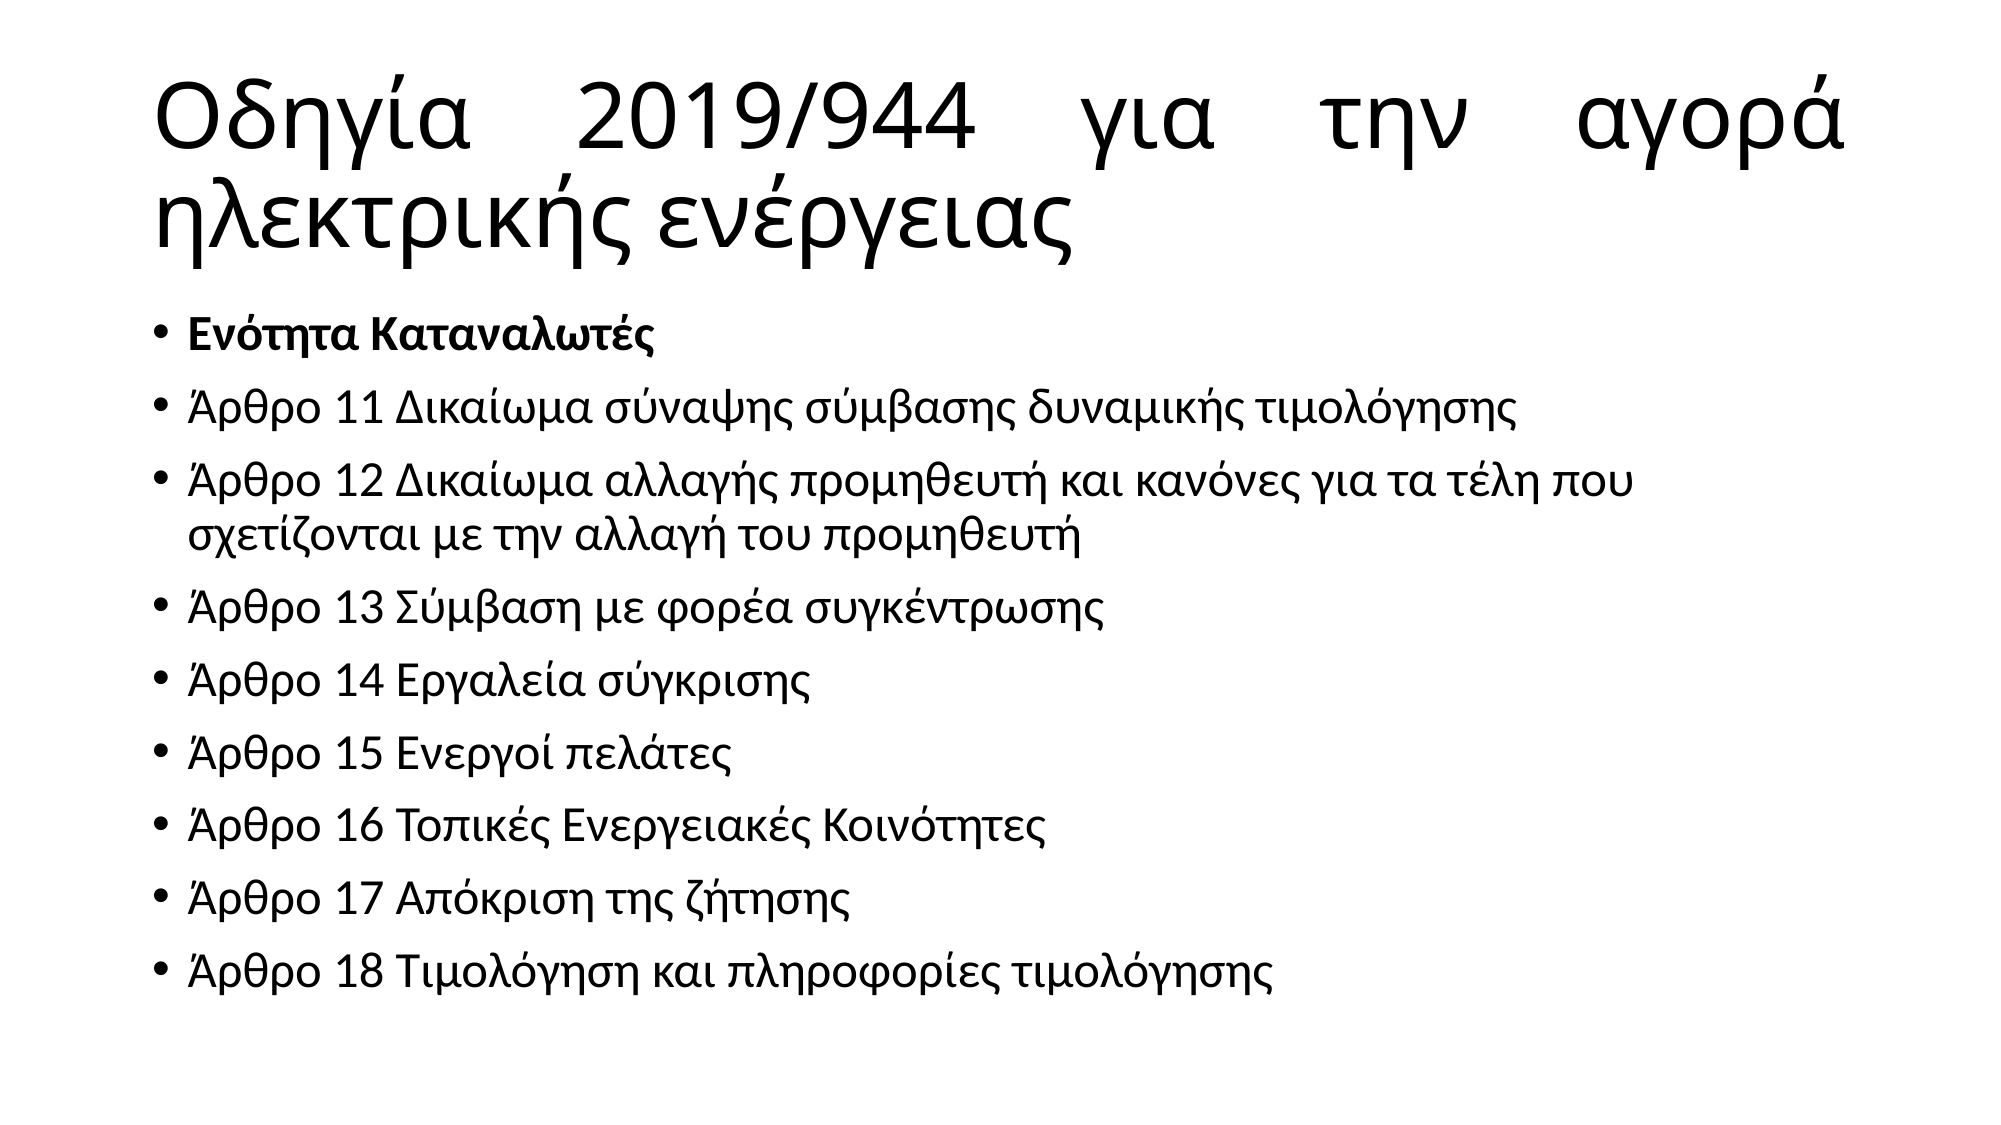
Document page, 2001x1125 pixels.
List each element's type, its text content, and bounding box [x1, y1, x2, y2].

list Ενότητα Καταναλωτές Άρθρο 11 Δικαίωμα σύναψης σύμβασης δυναμικής τιμολόγησης Άρθρο 12 Δικαίωμα αλλαγής προμηθευτή και κανόνες για τα τέλη που σχετίζονται με την αλλαγή του προμηθευτή Άρθρο 13 Σύμβαση με φορέα συγκέντρωσης Άρθρο 14 Εργαλεία σύγκρισης Άρθρο 15 Ενεργοί πελάτες Άρθρο 16 Τοπικές Ενεργειακές Κοινότητες Άρθρο 17 Απόκριση της ζήτησης Άρθρο 18 Τιμολόγηση και πληροφορίες τιμολόγησης [137, 299, 1863, 1014]
title Οδηγία 2019/944 για την αγορά ηλεκτρικής ενέργειας [137, 59, 1863, 278]
